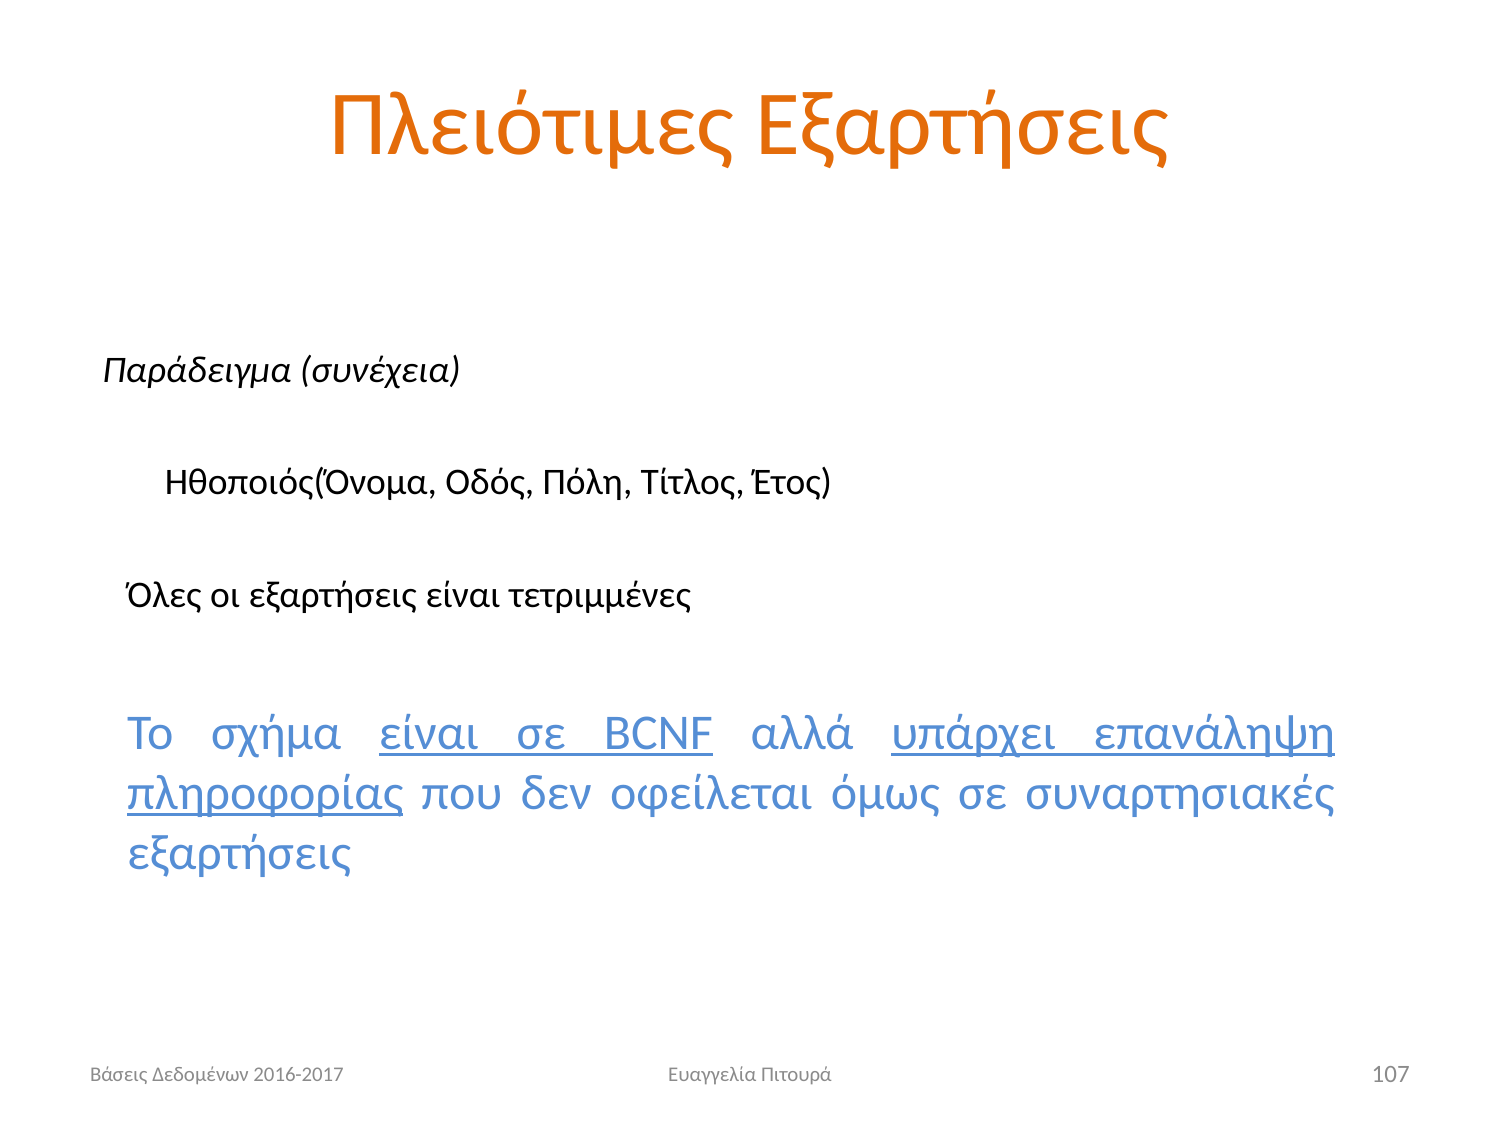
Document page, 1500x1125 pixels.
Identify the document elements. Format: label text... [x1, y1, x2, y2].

title Πλειότιμες Εξαρτήσεις [75, 23, 1425, 212]
text_box Όλες οι εξαρτήσεις είναι τετριμμένες [112, 562, 1093, 623]
text_box Ηθοποιός(Όνομα, Οδός, Πόλη, Τίτλος, Έτος) [150, 449, 1250, 510]
text_box Παράδειγμα (συνέχεια) [87, 337, 1288, 398]
footer Ευαγγελία Πιτουρά [512, 1042, 988, 1103]
slide_number 107 [1074, 1042, 1425, 1103]
slide_number Βάσεις Δεδομένων 2016-2017 [75, 1042, 425, 1103]
text_box Το σχήμα είναι σε BCNF αλλά υπάρχει επανάληψη πληροφορίας που δεν οφείλεται όμως σε συναρτησιακές εξαρτήσεις [112, 692, 1350, 888]
